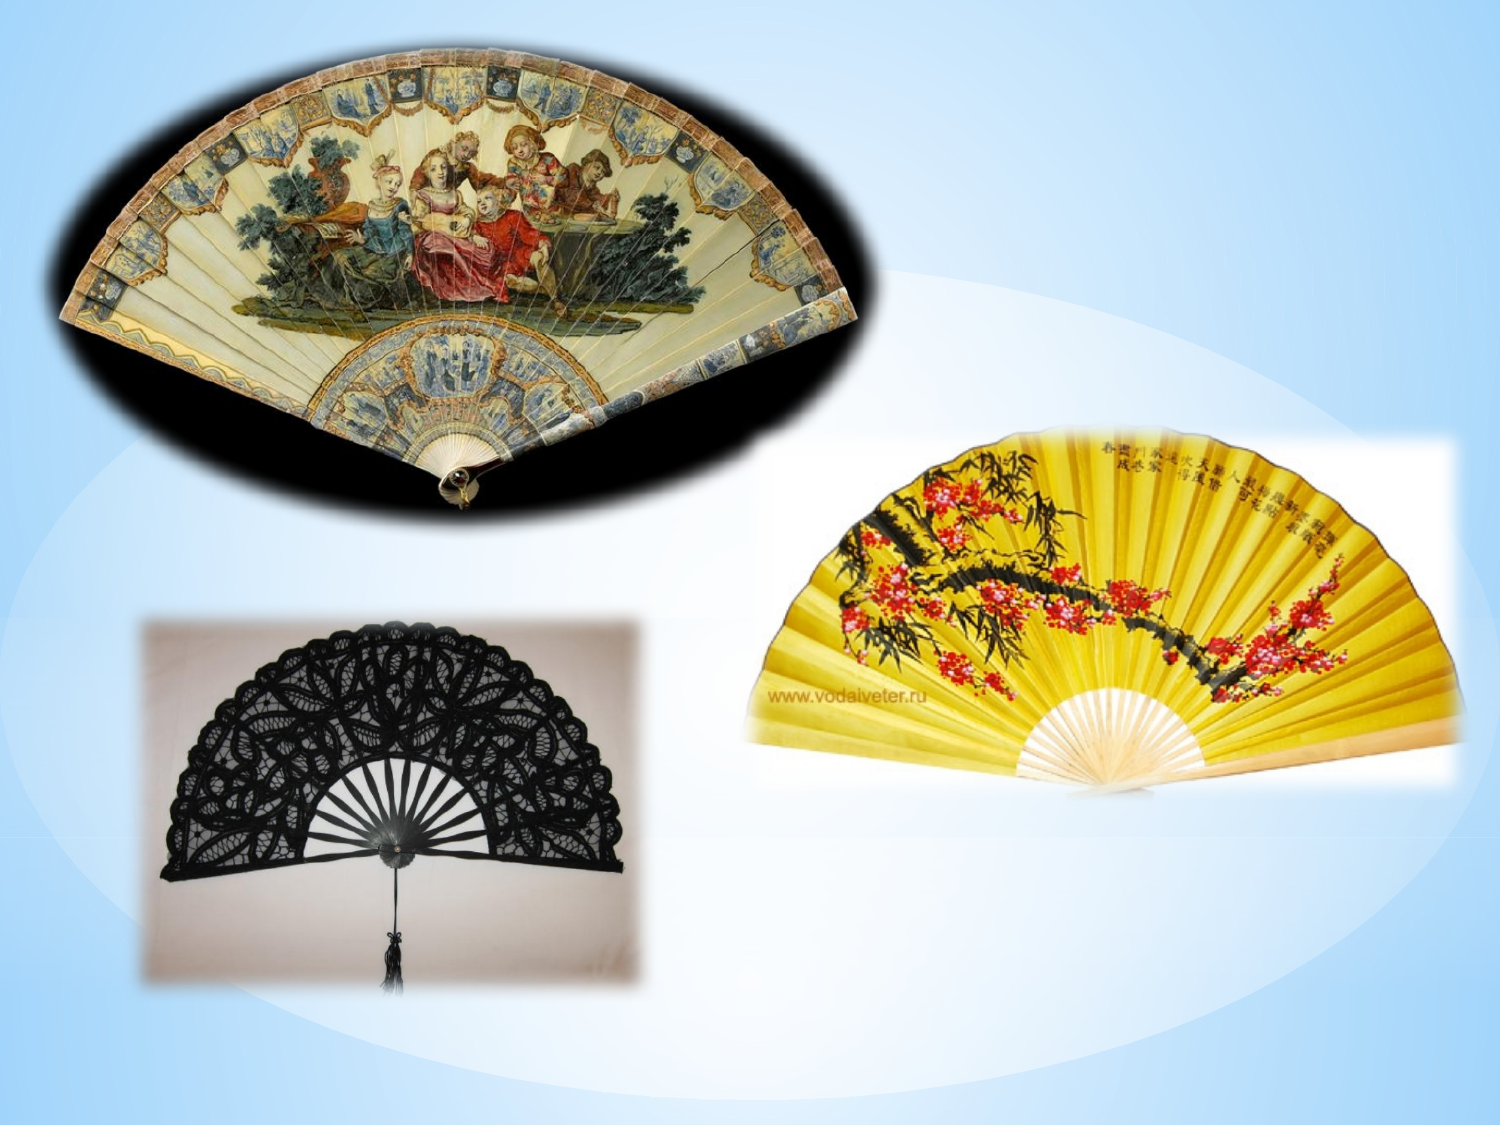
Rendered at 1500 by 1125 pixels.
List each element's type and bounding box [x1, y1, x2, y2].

picture [123, 602, 658, 1003]
picture [29, 30, 1473, 803]
